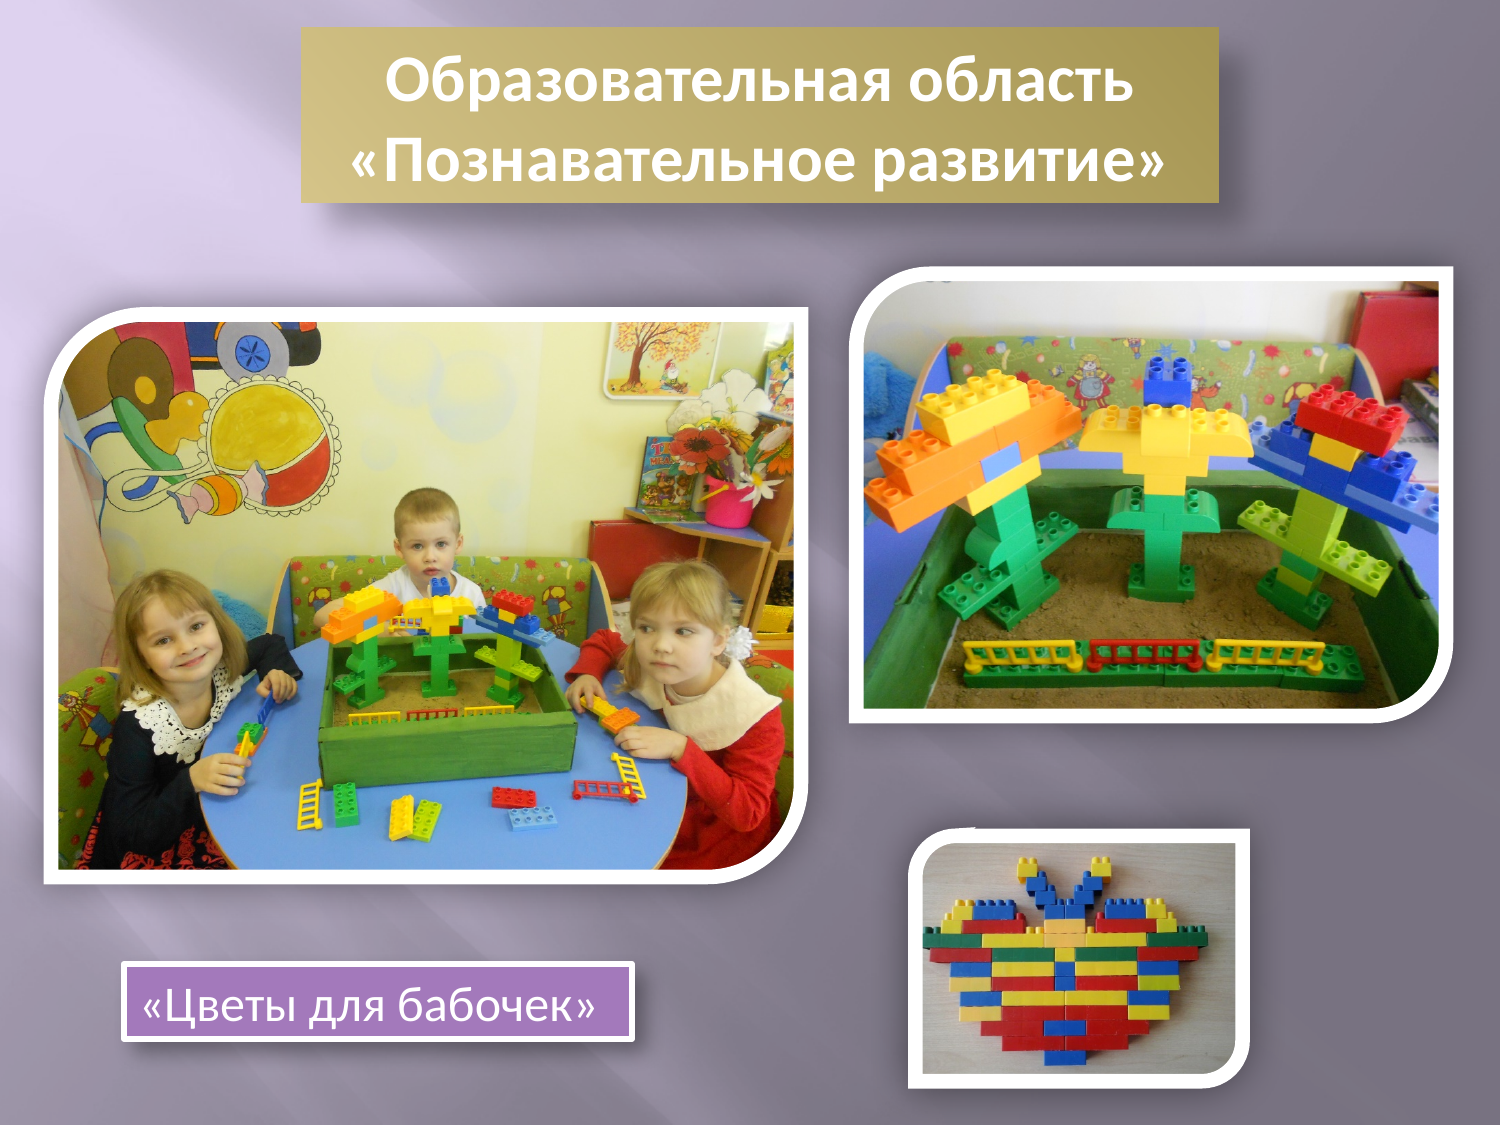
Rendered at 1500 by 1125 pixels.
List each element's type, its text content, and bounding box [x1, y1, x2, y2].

picture [50, 314, 802, 878]
picture [855, 273, 1447, 717]
text_box Образовательная область «Познавательное развитие» [301, 27, 1219, 203]
text_box «Цветы для бабочек» [121, 961, 635, 1042]
picture [915, 835, 1243, 1082]
